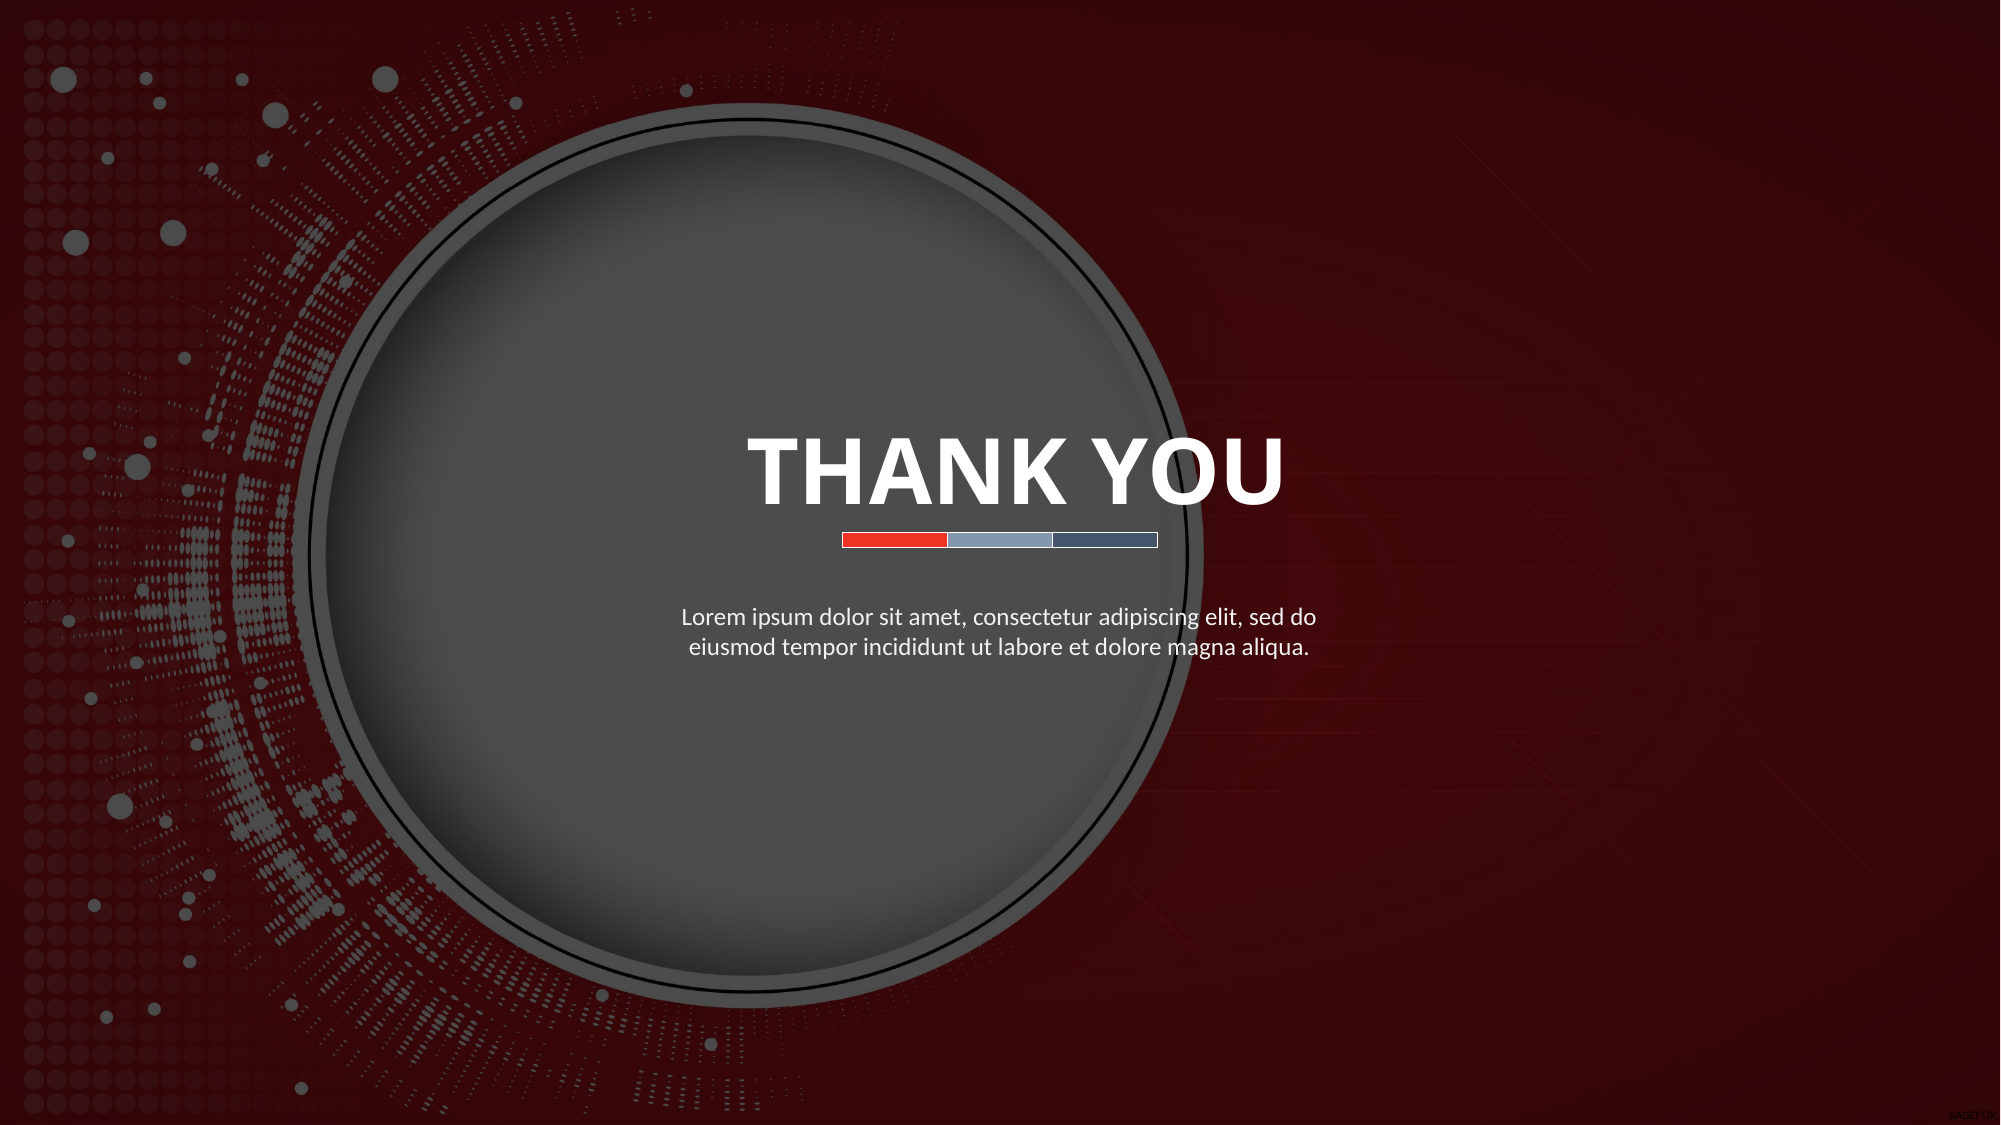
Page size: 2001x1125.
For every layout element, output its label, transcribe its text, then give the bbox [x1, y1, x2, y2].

picture [0, 0, 2001, 1125]
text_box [842, 532, 1158, 548]
text_box THANK YOU [565, 405, 1470, 531]
text_box Lorem ipsum dolor sit amet, consectetur adipiscing elit, sed do eiusmod tempor incididunt ut labore et dolore magna aliqua. [660, 593, 1340, 668]
